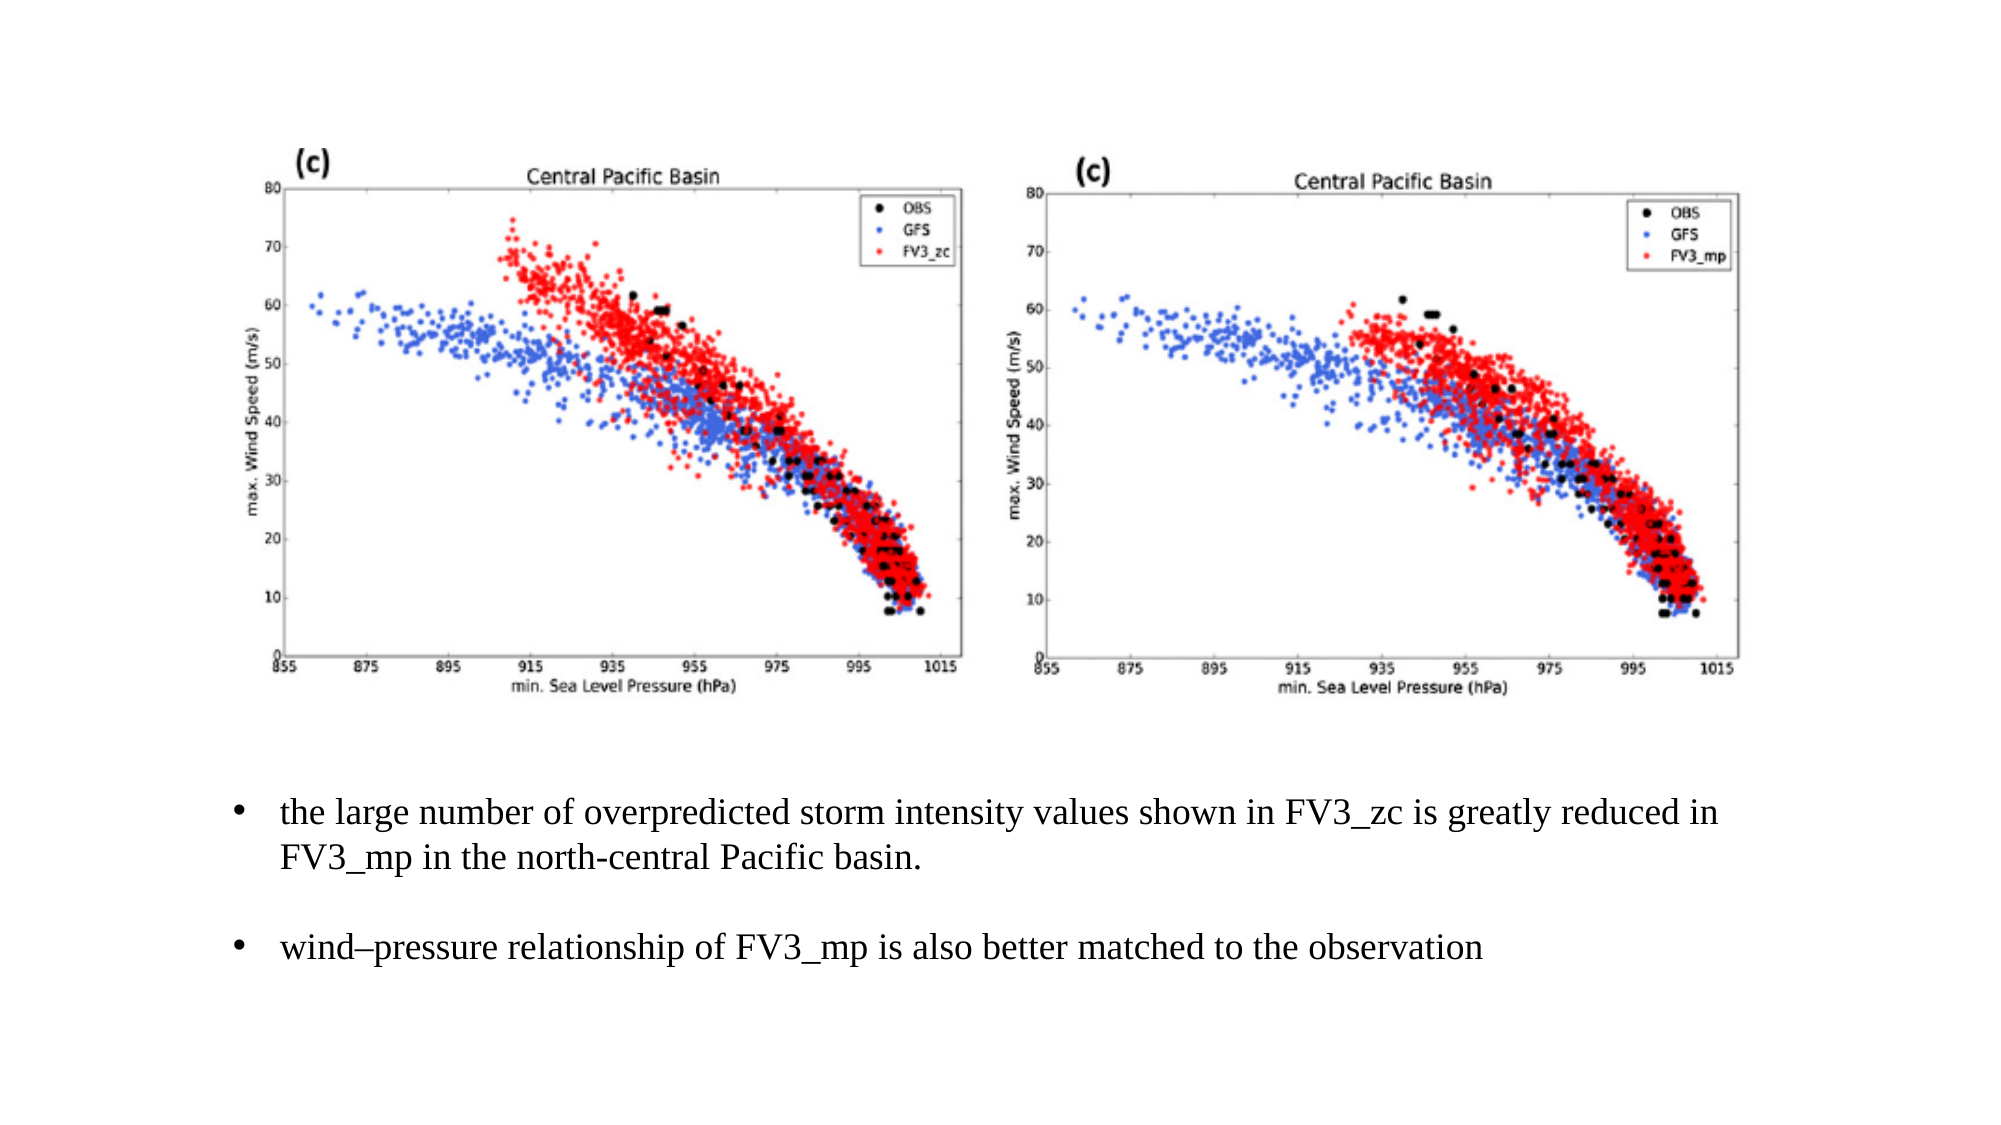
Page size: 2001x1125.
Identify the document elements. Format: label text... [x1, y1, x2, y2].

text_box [227, 148, 1755, 702]
text_box the large number of overpredicted storm intensity values shown in FV3_zc is greatly reduced in FV3_mp in the north-central Pacific basin. wind–pressure relationship of FV3_mp is also better matched to the observation [218, 779, 1763, 975]
